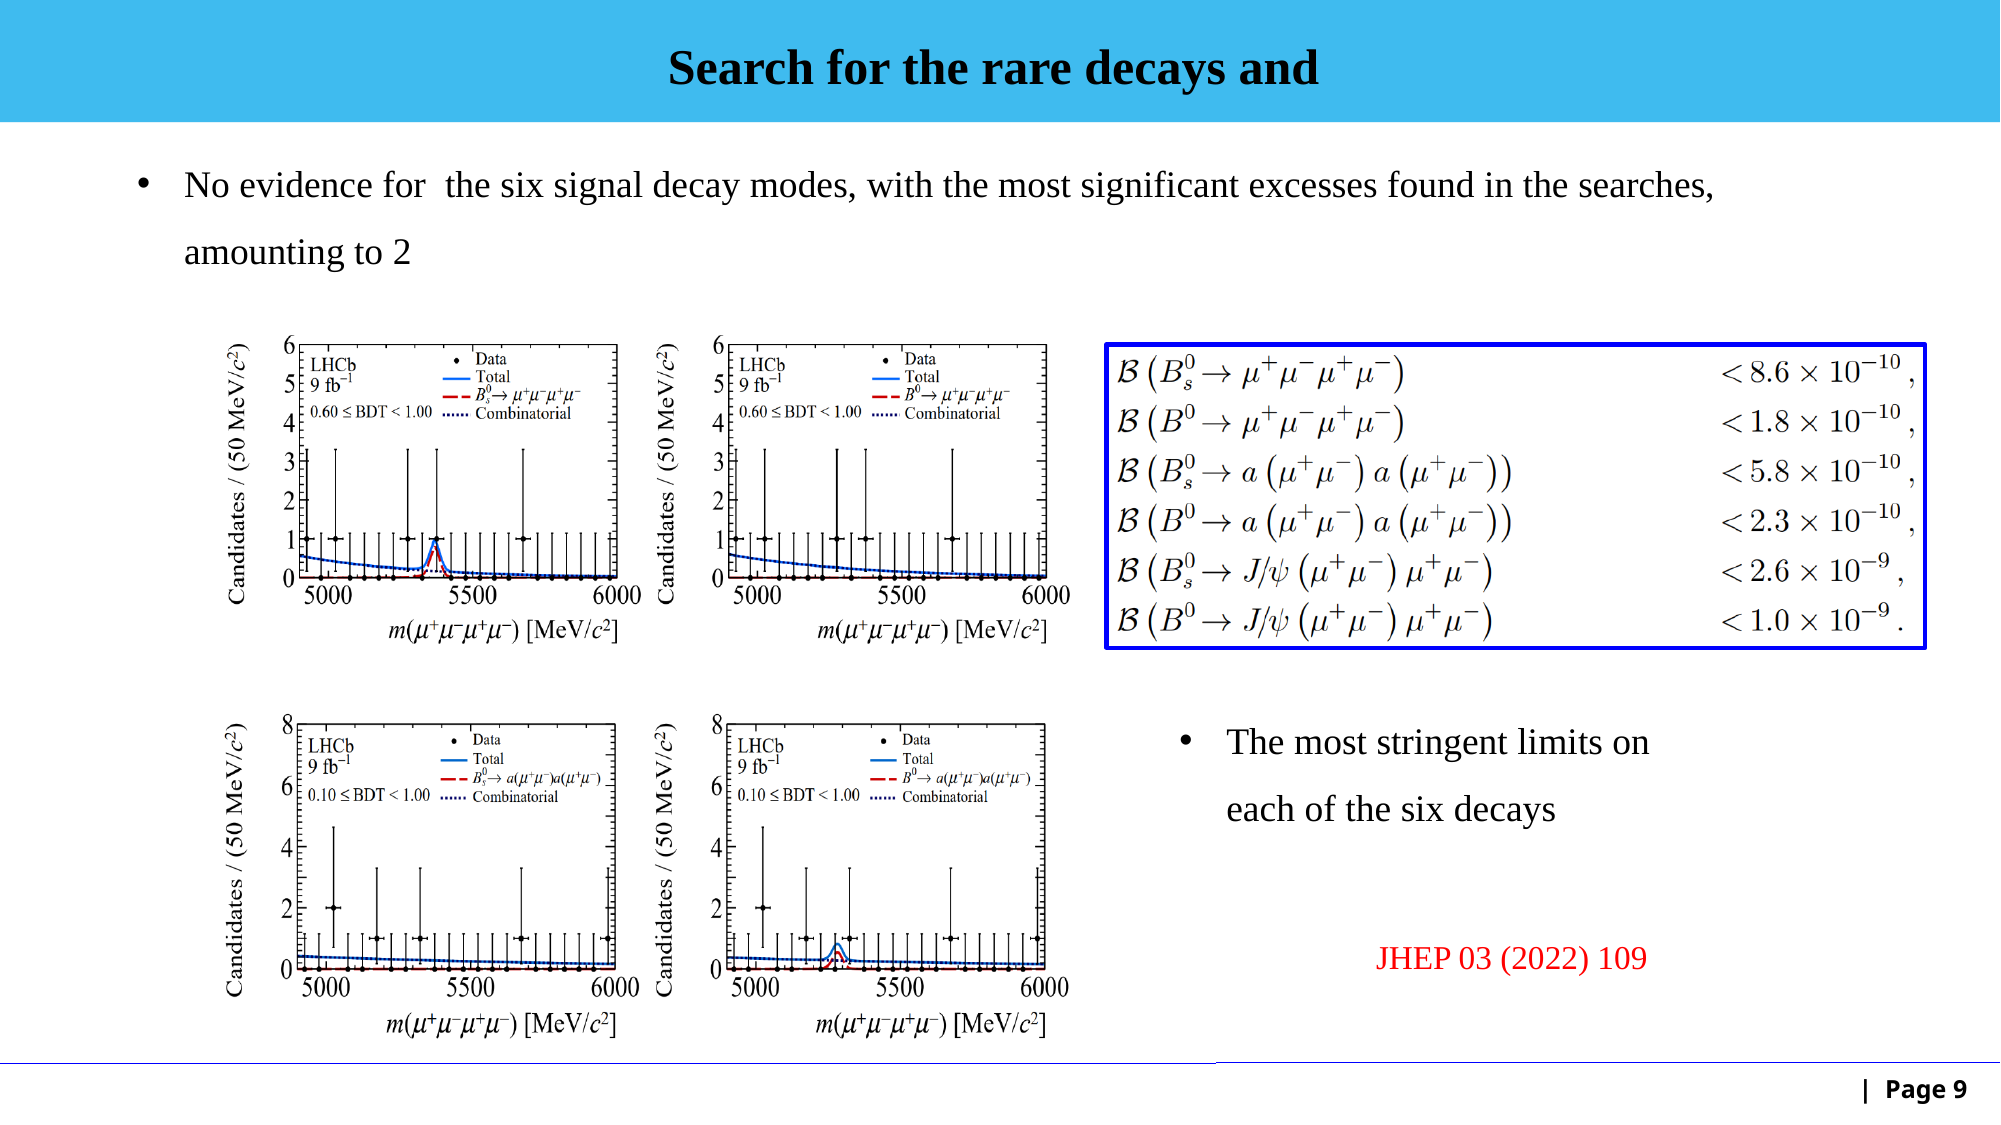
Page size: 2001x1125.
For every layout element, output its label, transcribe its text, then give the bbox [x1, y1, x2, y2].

text_box JHEP 03 (2022) 109 [1361, 928, 1675, 984]
picture [213, 325, 1071, 657]
text_box The most stringent limits on each of the six decays [1164, 687, 1703, 837]
picture [1108, 346, 1924, 646]
picture [213, 693, 1086, 1056]
